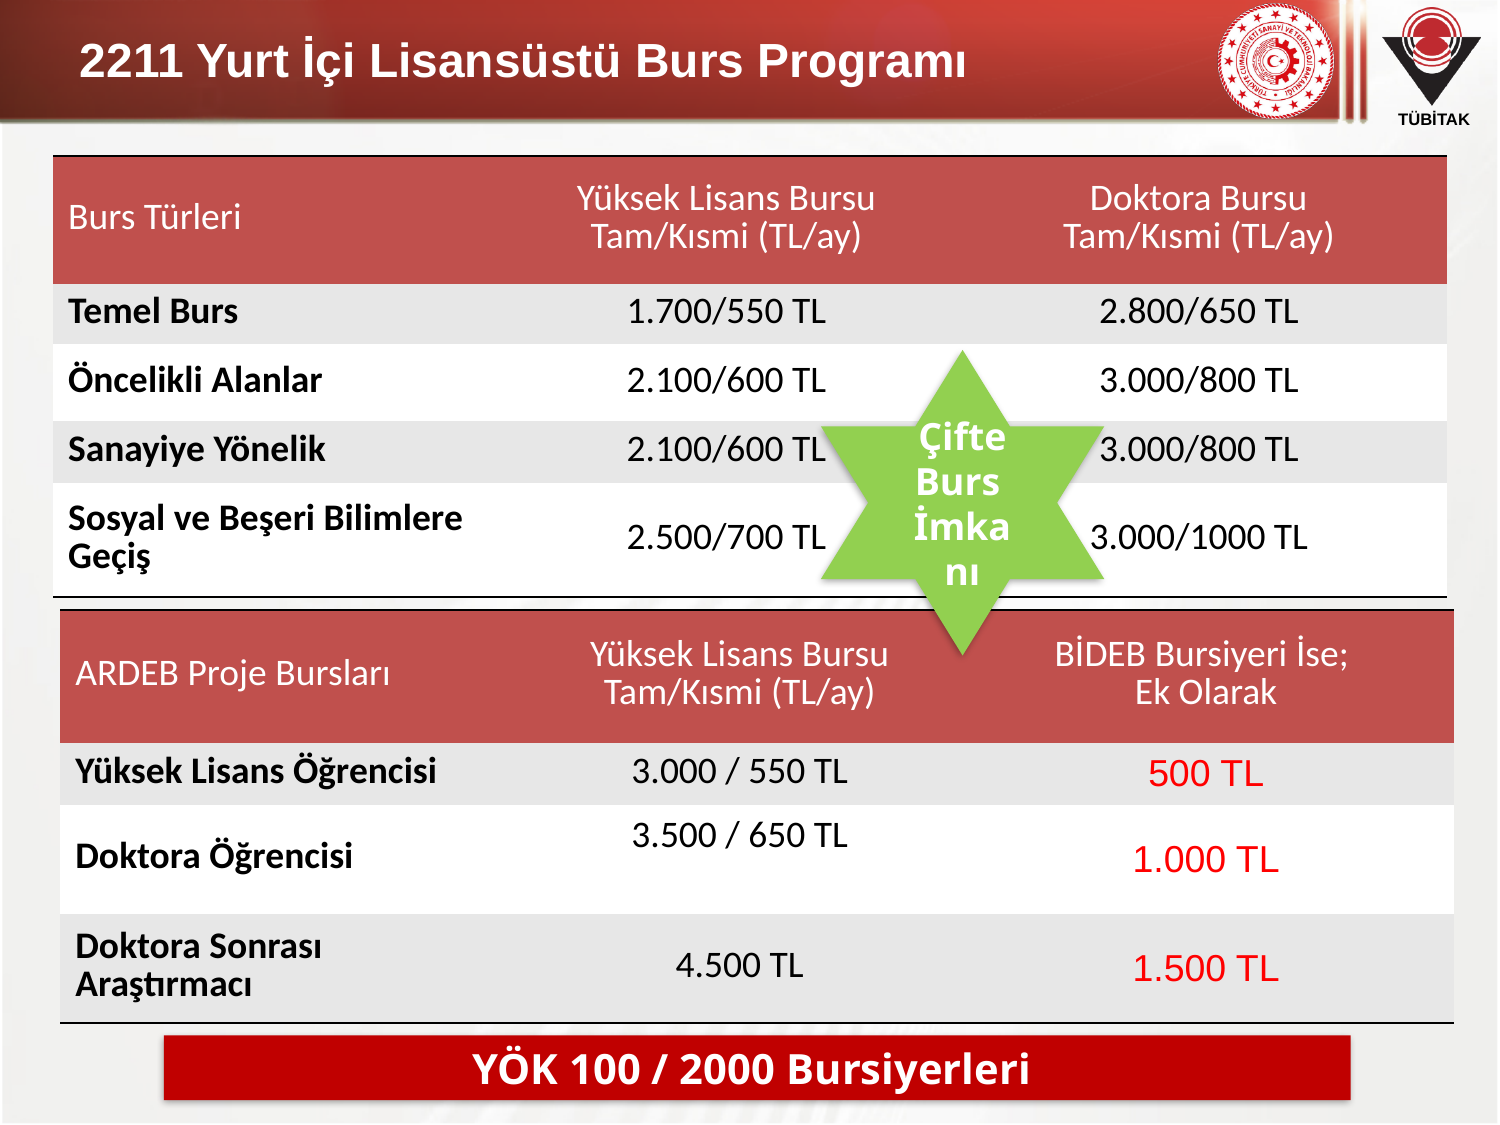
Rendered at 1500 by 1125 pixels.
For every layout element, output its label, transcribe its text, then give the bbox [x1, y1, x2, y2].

table_header Doktora Bursu Tam/Kısmi (TL/ay) [951, 157, 1447, 284]
table_cell Doktora Sonrası Araştırmacı [60, 914, 521, 1022]
table_cell 500 TL [958, 743, 1454, 805]
table_cell Doktora Öğrencisi [60, 805, 521, 914]
table_header Burs Türleri [53, 157, 502, 284]
table_cell 3.000 / 550 TL [521, 743, 958, 805]
table_cell Temel Burs [53, 284, 502, 344]
table_header Yüksek Lisans Bursu Tam/Kısmi (TL/ay) [521, 611, 958, 743]
table_cell Sosyal ve Beşeri Bilimlere Geçiş [53, 483, 502, 596]
table_cell 3.000/800 TL [951, 344, 1447, 421]
table_cell 4.500 TL [521, 914, 958, 1022]
table_cell 2.500/700 TL [502, 483, 917, 596]
picture [0, 0, 1499, 1125]
table_cell 3.000/800 TL [1011, 421, 1447, 483]
table_cell 2.100/600 TL [502, 344, 951, 421]
table_cell 3.500 / 650 TL [521, 805, 958, 914]
table_cell 2.800/650 TL [951, 284, 1447, 344]
table_cell 1.700/550 TL [502, 284, 951, 344]
table_cell 3.000/1000 TL [1008, 483, 1447, 596]
table_cell 2.100/600 TL [502, 421, 913, 483]
table_header ARDEB Proje Bursları [60, 611, 521, 743]
title 2211 Yurt İçi Lisansüstü Burs Programı [64, 0, 1341, 116]
table_cell Öncelikli Alanlar [53, 344, 502, 421]
table_cell 1.000 TL [958, 805, 1454, 914]
text_box YÖK 100 / 2000 Bursiyerleri [163, 1035, 1351, 1101]
table_header Yüksek Lisans Bursu Tam/Kısmi (TL/ay) [502, 157, 951, 284]
text_box Çifte Burs İmkanı [820, 349, 1105, 656]
table_cell Yüksek Lisans Öğrencisi [60, 743, 521, 805]
table_cell 1.500 TL [958, 914, 1454, 1022]
table_cell Sanayiye Yönelik [53, 421, 502, 483]
table_header BİDEB Bursiyeri İse; Ek Olarak [958, 611, 1454, 743]
